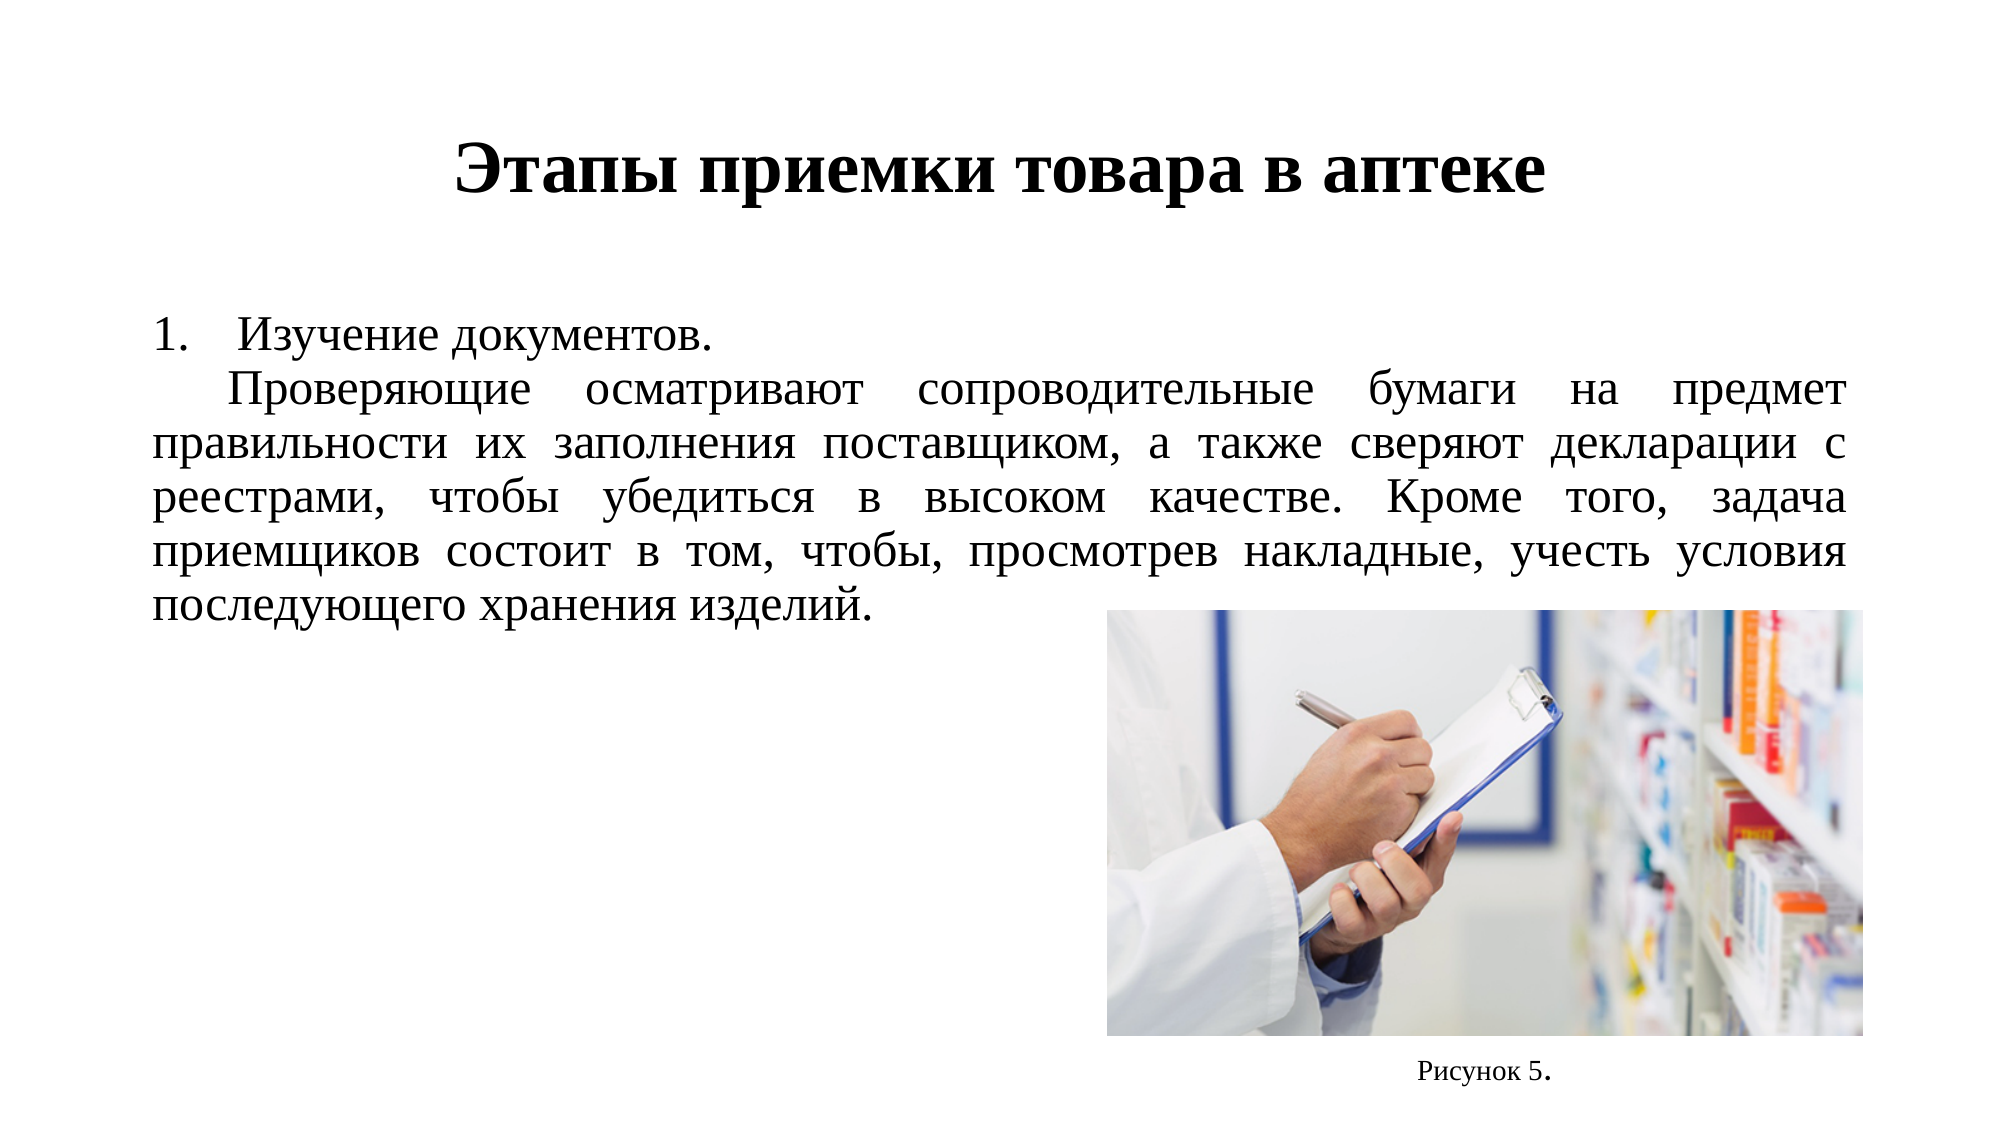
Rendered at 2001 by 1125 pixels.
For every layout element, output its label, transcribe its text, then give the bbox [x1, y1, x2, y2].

title Этапы приемки товара в аптеке [137, 59, 1863, 278]
picture [1107, 610, 1863, 1036]
list Изучение документов. Проверяющие осматривают сопроводительные бумаги на предмет правильности их заполнения поставщиком, а также сверяют декларации с реестрами, чтобы убедиться в высоком качестве. Кроме того, задача приемщиков состоит в том, чтобы, просмотрев накладные, учесть условия последующего хранения изделий. [137, 299, 1863, 1014]
text_box Рисунок 5. [1402, 1036, 1568, 1096]
